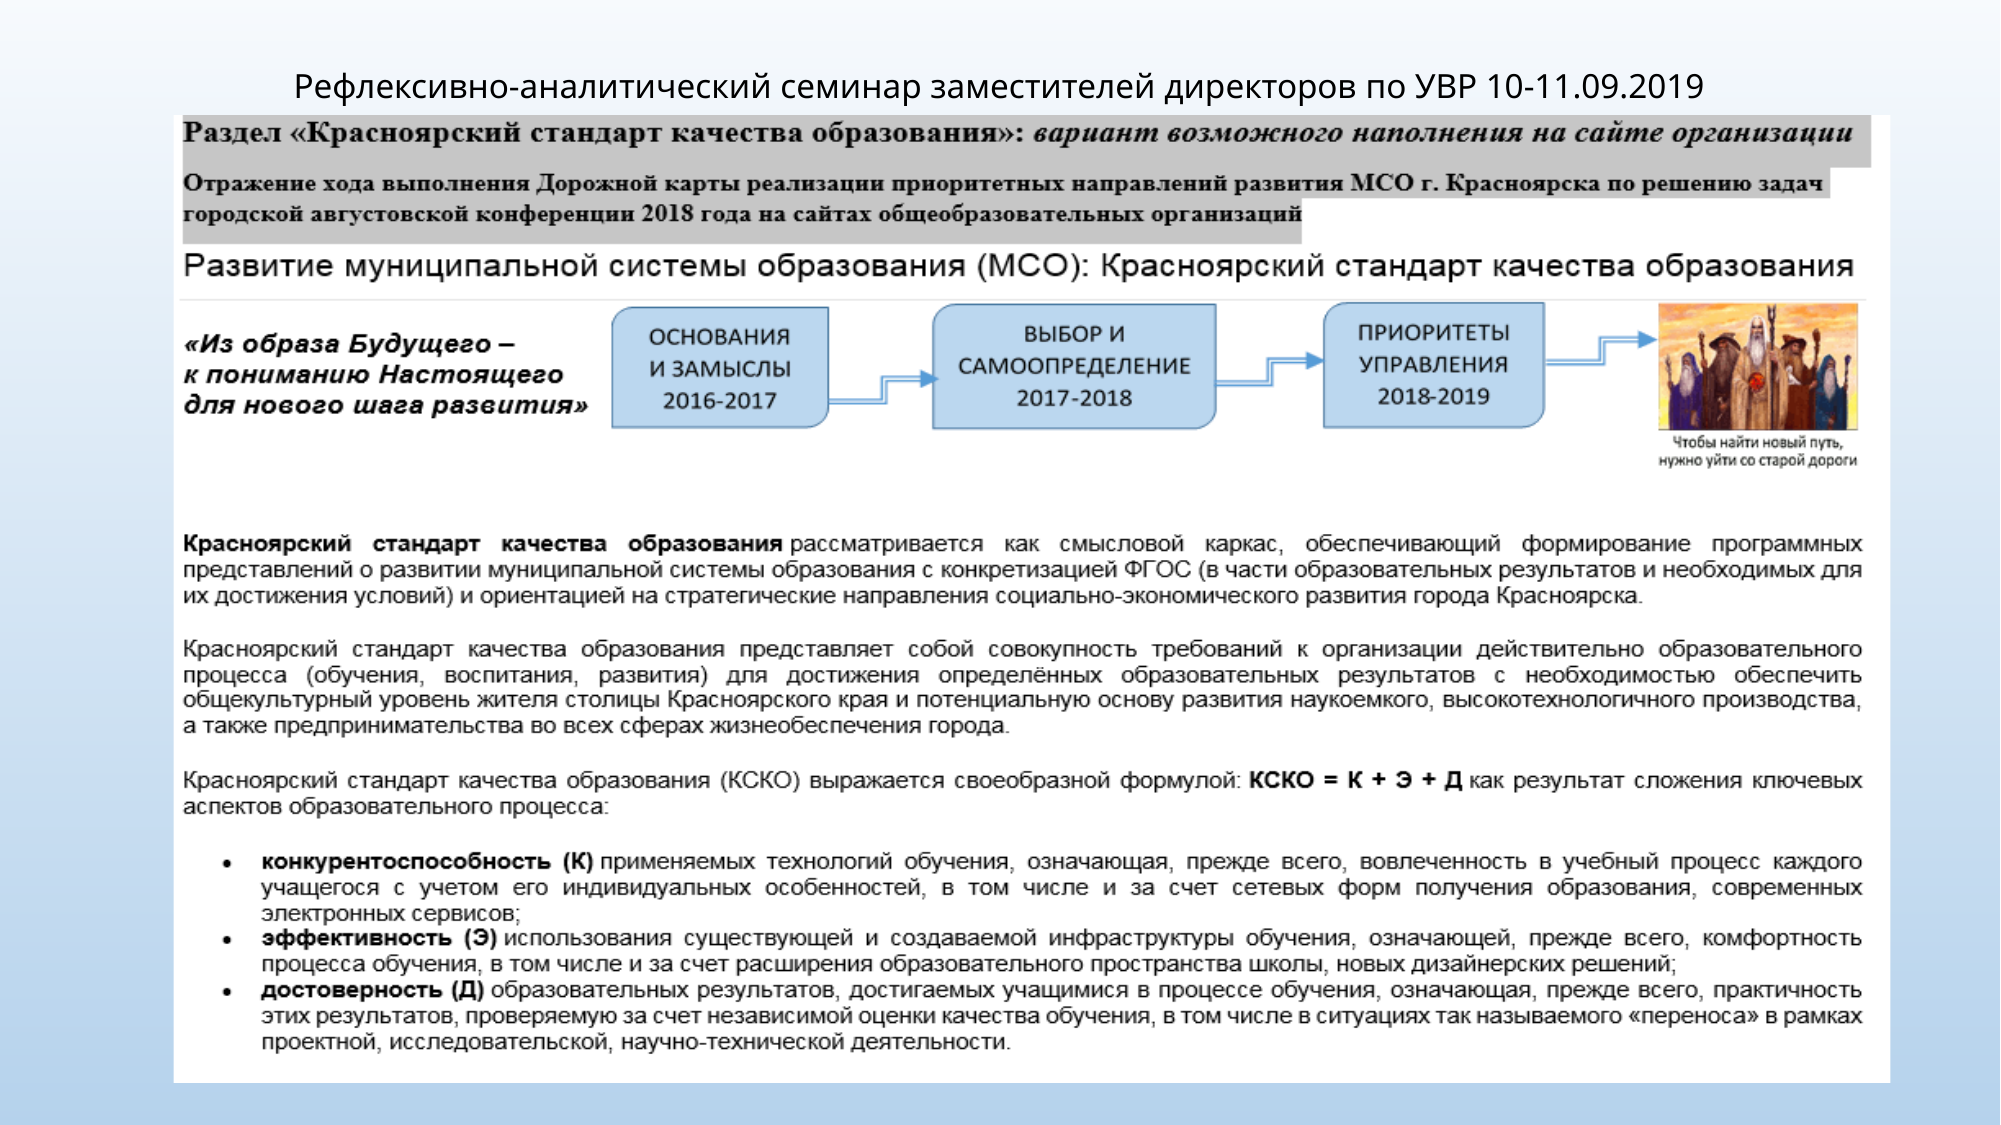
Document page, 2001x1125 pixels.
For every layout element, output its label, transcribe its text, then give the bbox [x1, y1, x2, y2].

text_box Рефлексивно-аналитический семинар заместителей директоров по УВР 10-11.09.2019 [137, 59, 1863, 116]
picture [173, 115, 1891, 1083]
